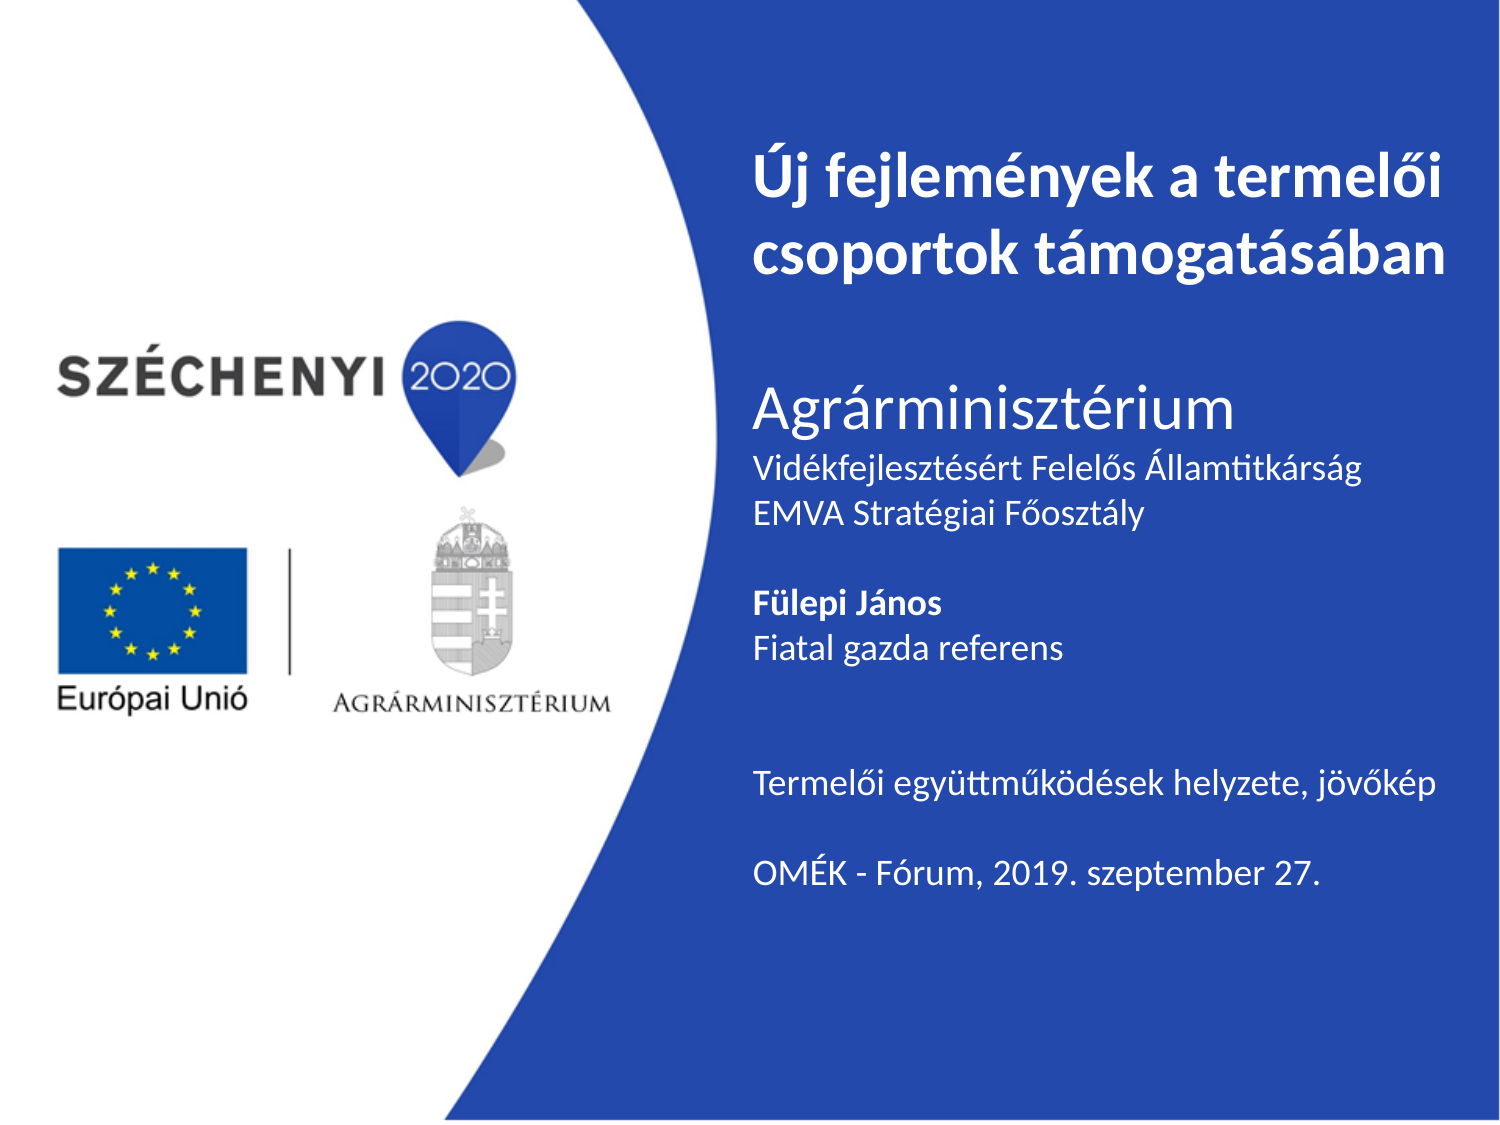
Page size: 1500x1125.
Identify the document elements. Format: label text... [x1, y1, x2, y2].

picture [0, 0, 1500, 1125]
text_box Új fejlemények a termelői csoportok támogatásában Agrárminisztérium Vidékfejlesztésért Felelős Államtitkárság EMVA Stratégiai Főosztály Fülepi János Fiatal gazda referens Termelői együttműködések helyzete, jövőkép OMÉK - Fórum, 2019. szeptember 27. [738, 125, 1479, 946]
